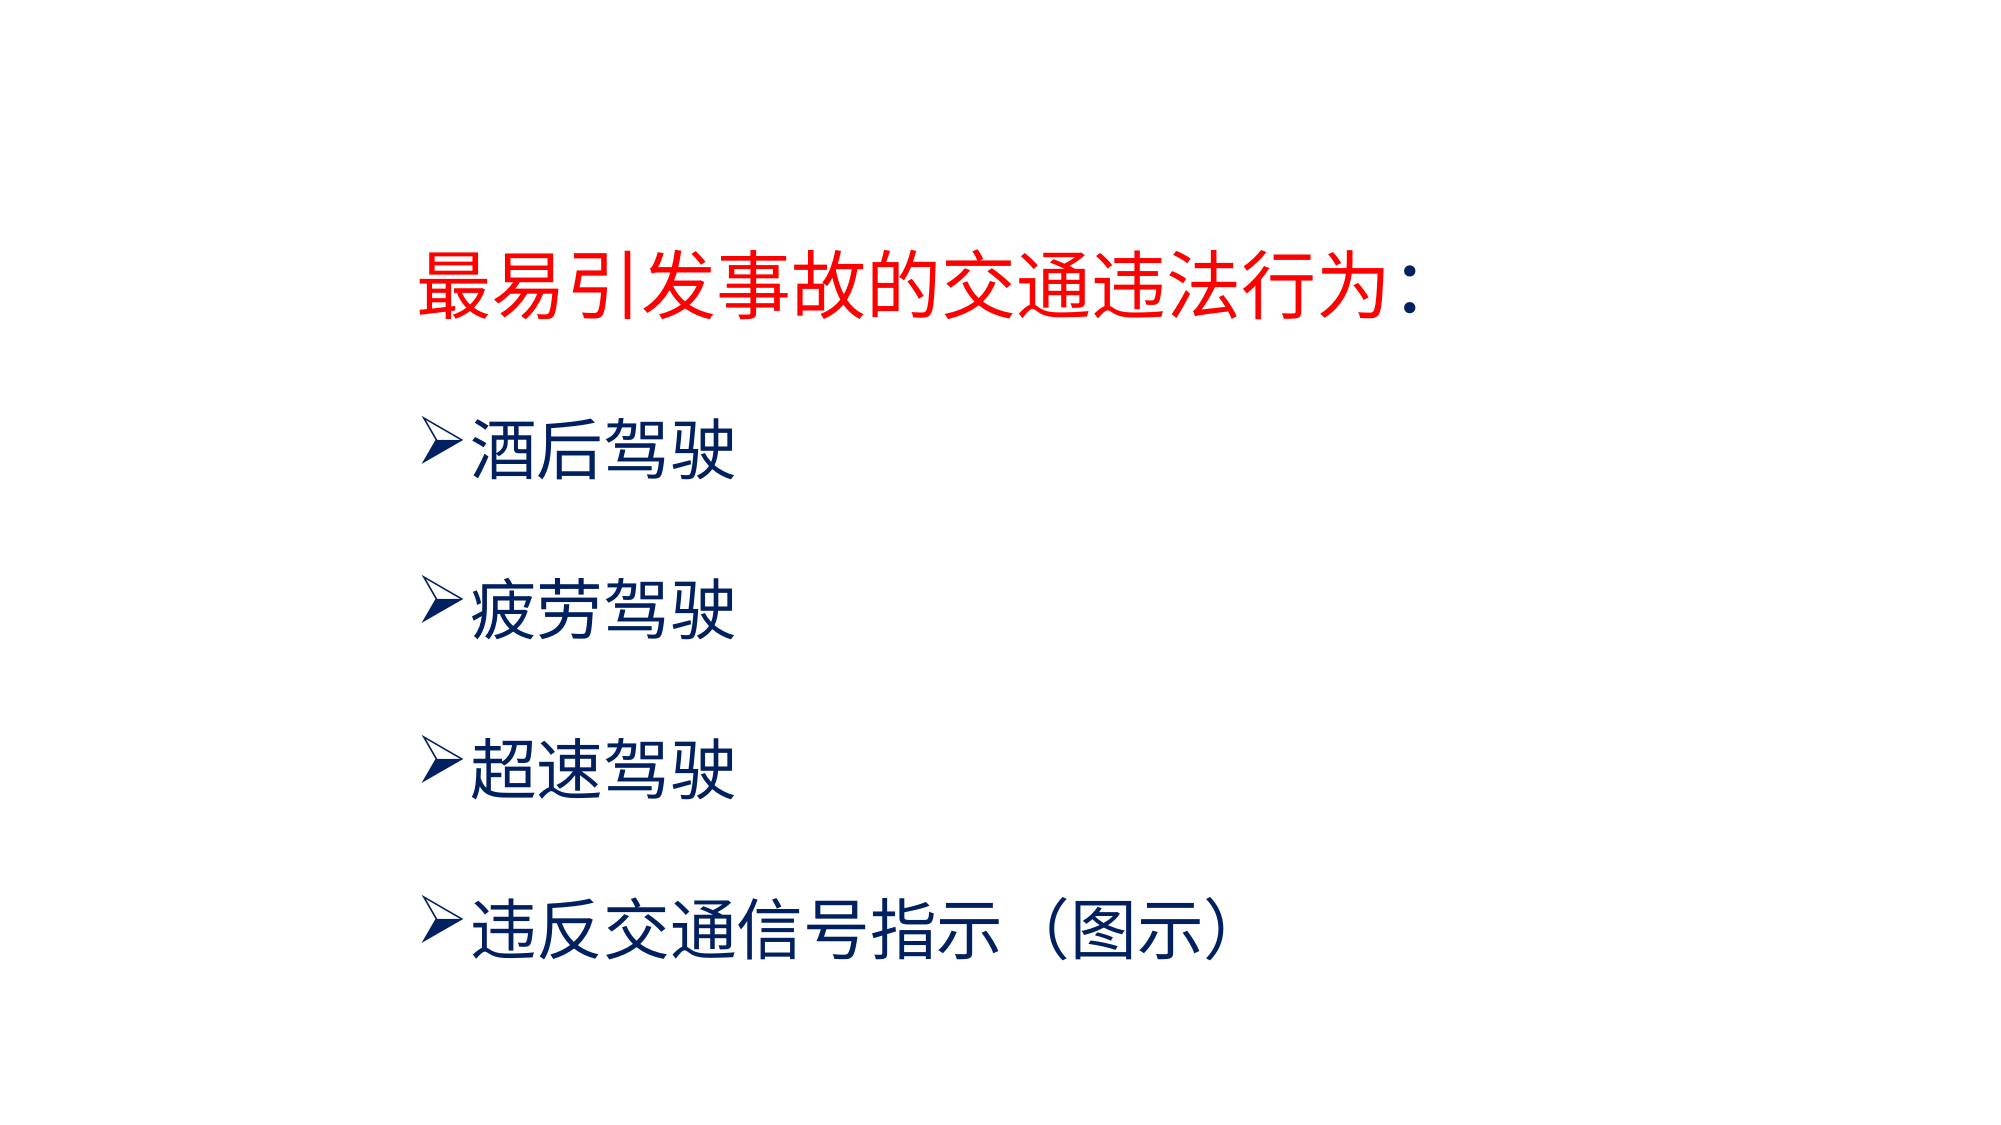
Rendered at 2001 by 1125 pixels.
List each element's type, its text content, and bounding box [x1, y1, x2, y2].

text_box 最易引发事故的交通违法行为： 酒后驾驶 疲劳驾驶 超速驾驶 违反交通信号指示（图示） [402, 140, 1578, 976]
